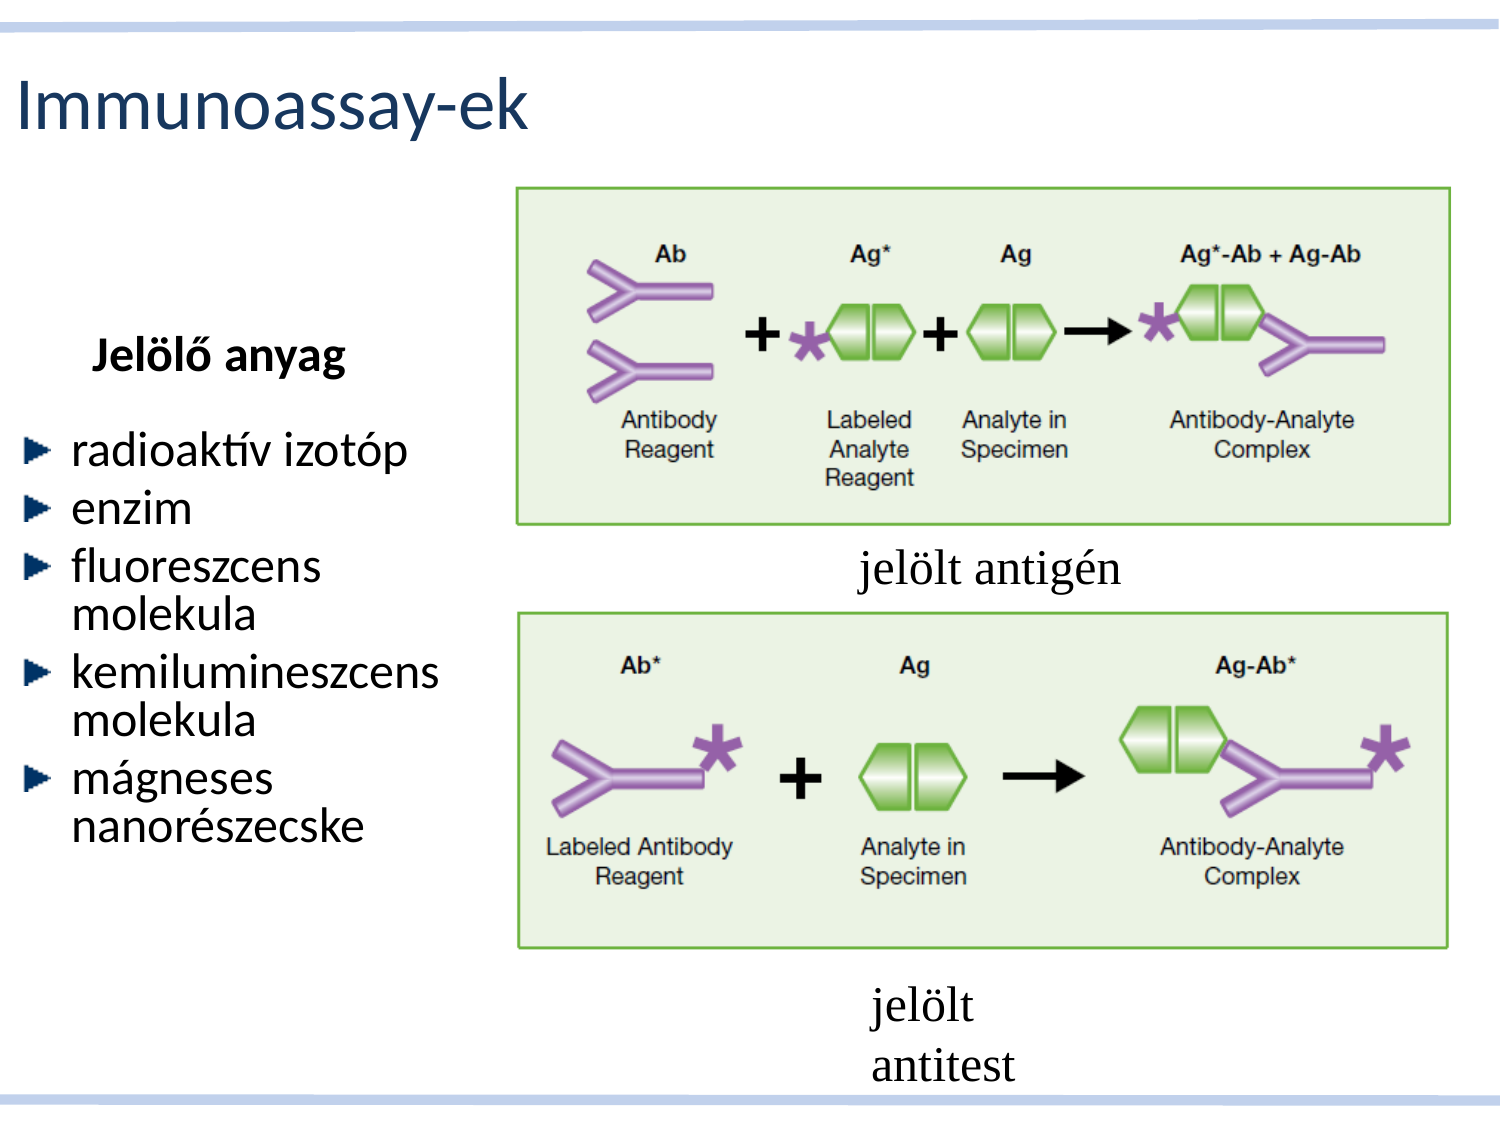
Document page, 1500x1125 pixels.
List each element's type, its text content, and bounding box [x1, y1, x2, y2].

picture [15, 544, 51, 580]
text_box jelölt antigén [844, 538, 1137, 602]
text_box jelölt antitest [856, 964, 1146, 1099]
picture [513, 609, 1452, 955]
title Immunoassay-ek [0, 42, 1351, 157]
picture [15, 486, 51, 522]
text_box Jelölő anyag [78, 314, 362, 389]
picture [15, 650, 51, 686]
picture [15, 428, 51, 464]
list radioaktív izotóp enzim fluoreszcens molekula kemilumineszcens molekula mágneses nanorészecske [0, 420, 514, 859]
picture [513, 184, 1452, 531]
picture [15, 756, 51, 792]
